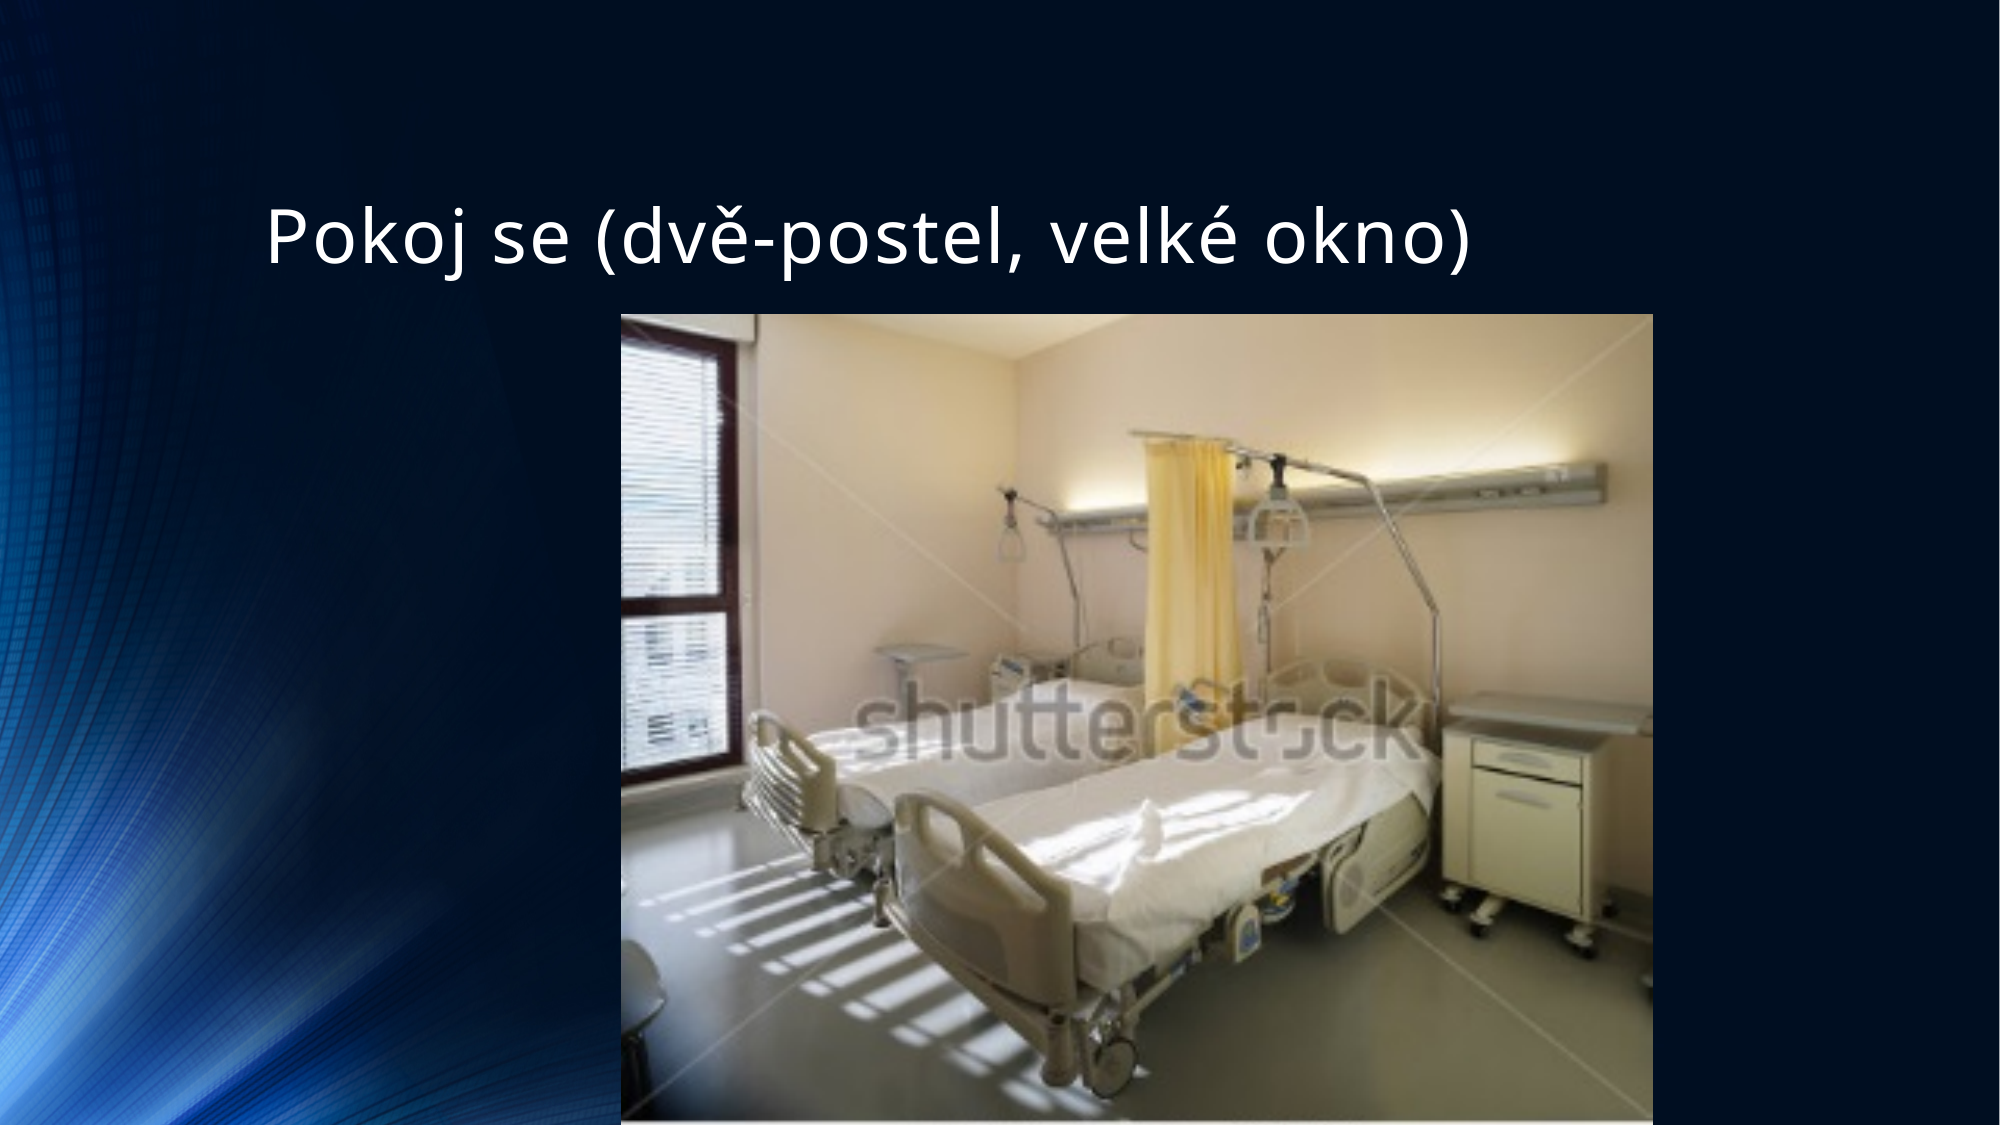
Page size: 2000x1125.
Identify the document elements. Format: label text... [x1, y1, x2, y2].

picture [0, 0, 2000, 1125]
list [621, 314, 1653, 1125]
title Pokoj se (dvě-postel, velké okno) [249, 62, 1750, 288]
